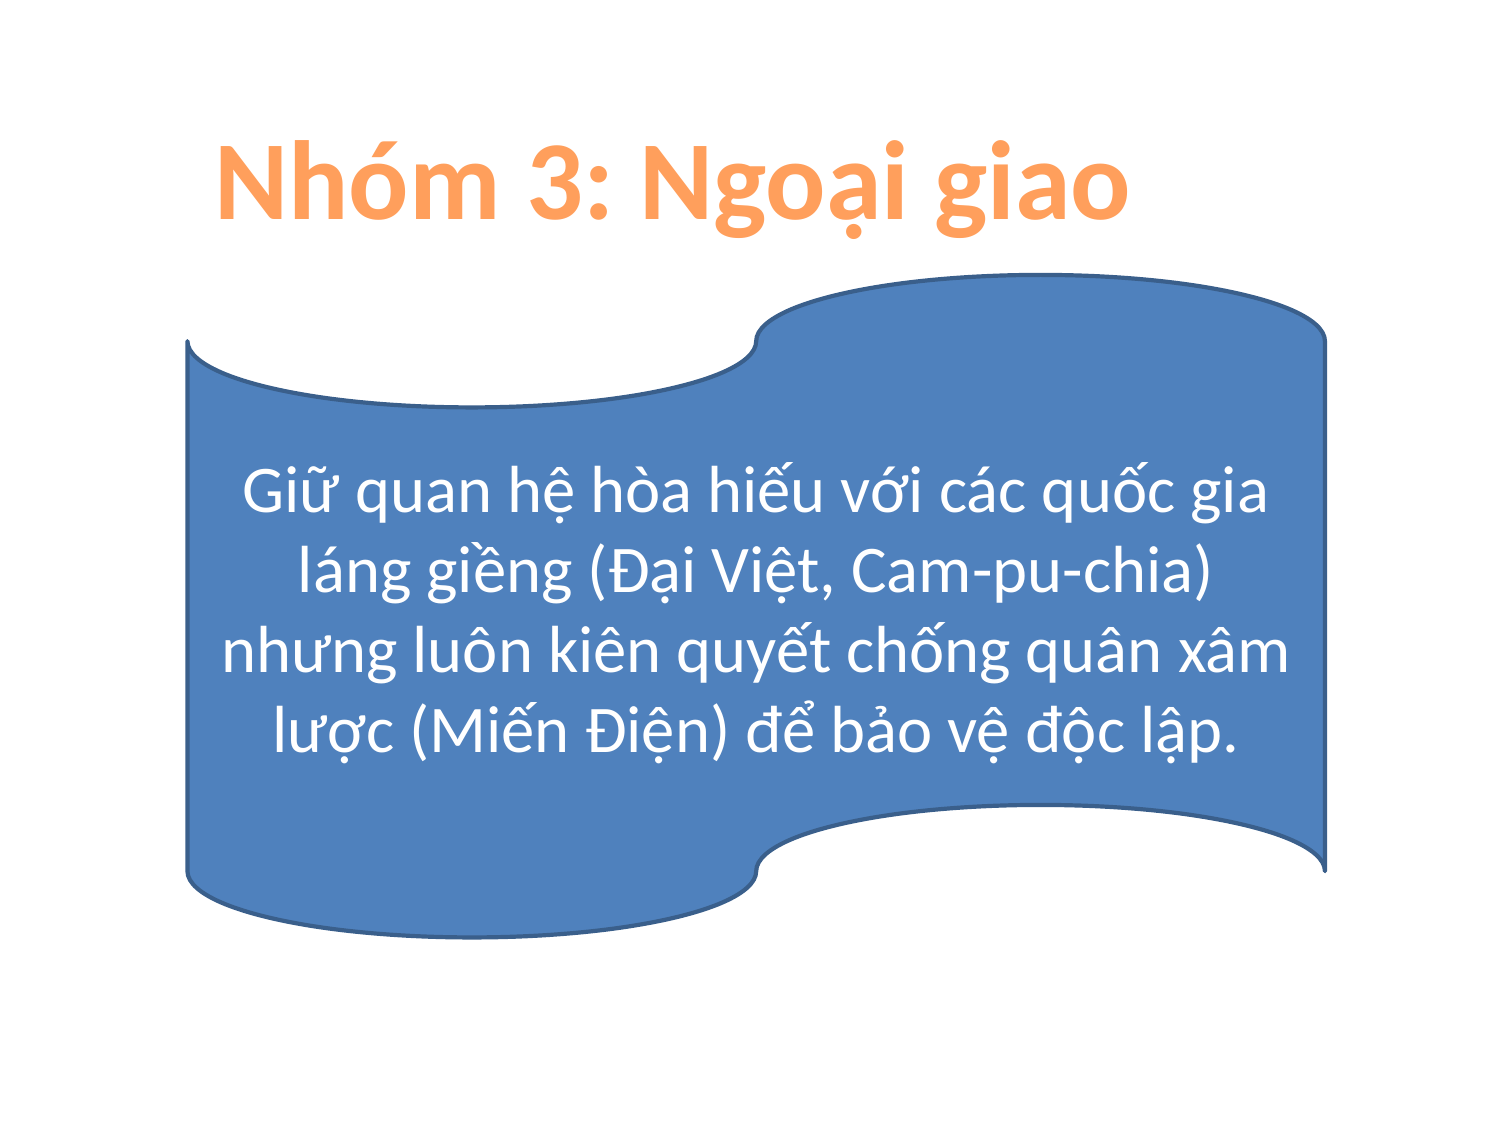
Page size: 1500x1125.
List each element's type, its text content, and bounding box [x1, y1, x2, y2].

text_box Nhóm 3: Ngoại giao [199, 99, 1148, 250]
text_box Giữ quan hệ hòa hiếu với các quốc gia láng giềng (Đại Việt, Cam-pu-chia) nhưng luôn kiên quyết chống quân xâm lược (Miến Điện) để bảo vệ độc lập. [185, 272, 1328, 940]
